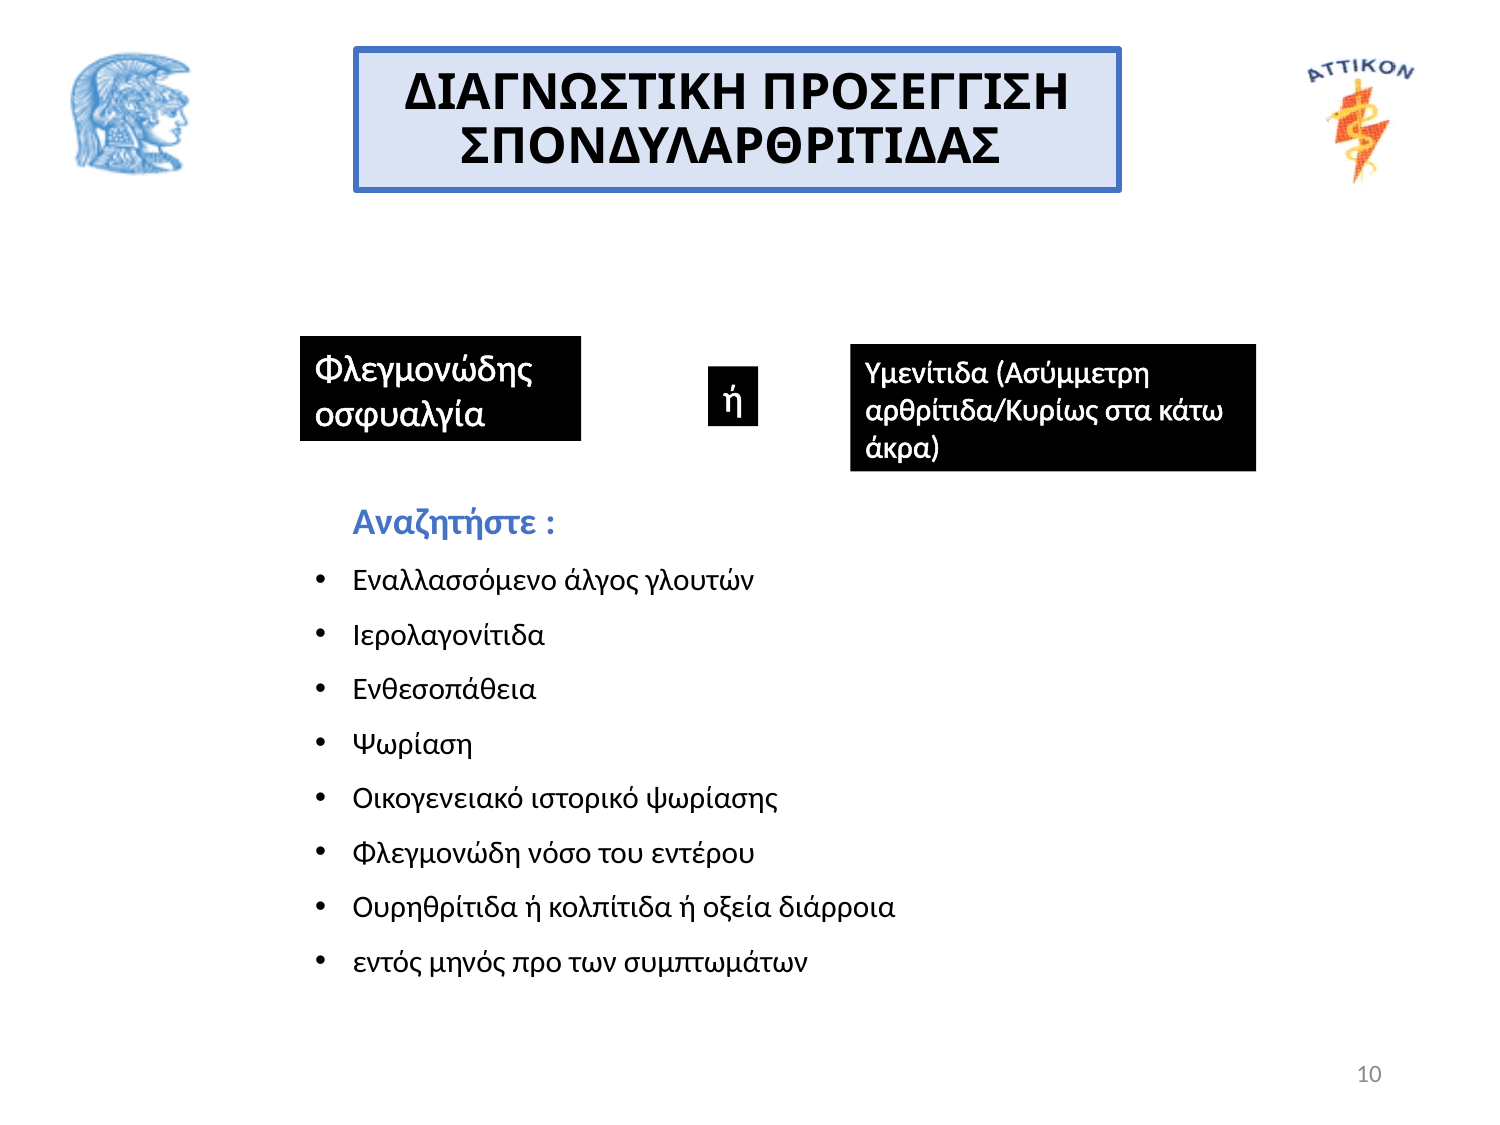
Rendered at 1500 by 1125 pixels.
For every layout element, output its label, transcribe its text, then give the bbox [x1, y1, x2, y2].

text_box Υμενίτιδα (Ασύμμετρη αρθρίτιδα/Κυρίως στα κάτω άκρα) [850, 344, 1257, 472]
text_box Φλεγμονώδης οσφυαλγία [300, 336, 582, 441]
title ΔΙΑΓΝΩΣΤΙΚΗ ΠΡΟΣΕΓΓΙΣΗ ΣΠΟΝΔΥΛΑΡΘΡΙΤΙΔΑΣ [355, 49, 1120, 191]
picture [45, 49, 212, 188]
text_box ή [708, 366, 759, 427]
list Αναζητήστε : Εναλλασσόμενο άλγος γλουτών Ιερολαγονίτιδα Ενθεσοπάθεια Ψωρίαση Οικογενειακό ιστορικό ψωρίασης Φλεγμονώδη νόσο του εντέρου Ουρηθρίτιδα ή κολπίτιδα ή οξεία διάρροια εντός μηνός προ των συμπτωμάτων [300, 494, 1313, 1052]
picture [1288, 49, 1448, 188]
slide_number 10 [1059, 1042, 1397, 1103]
